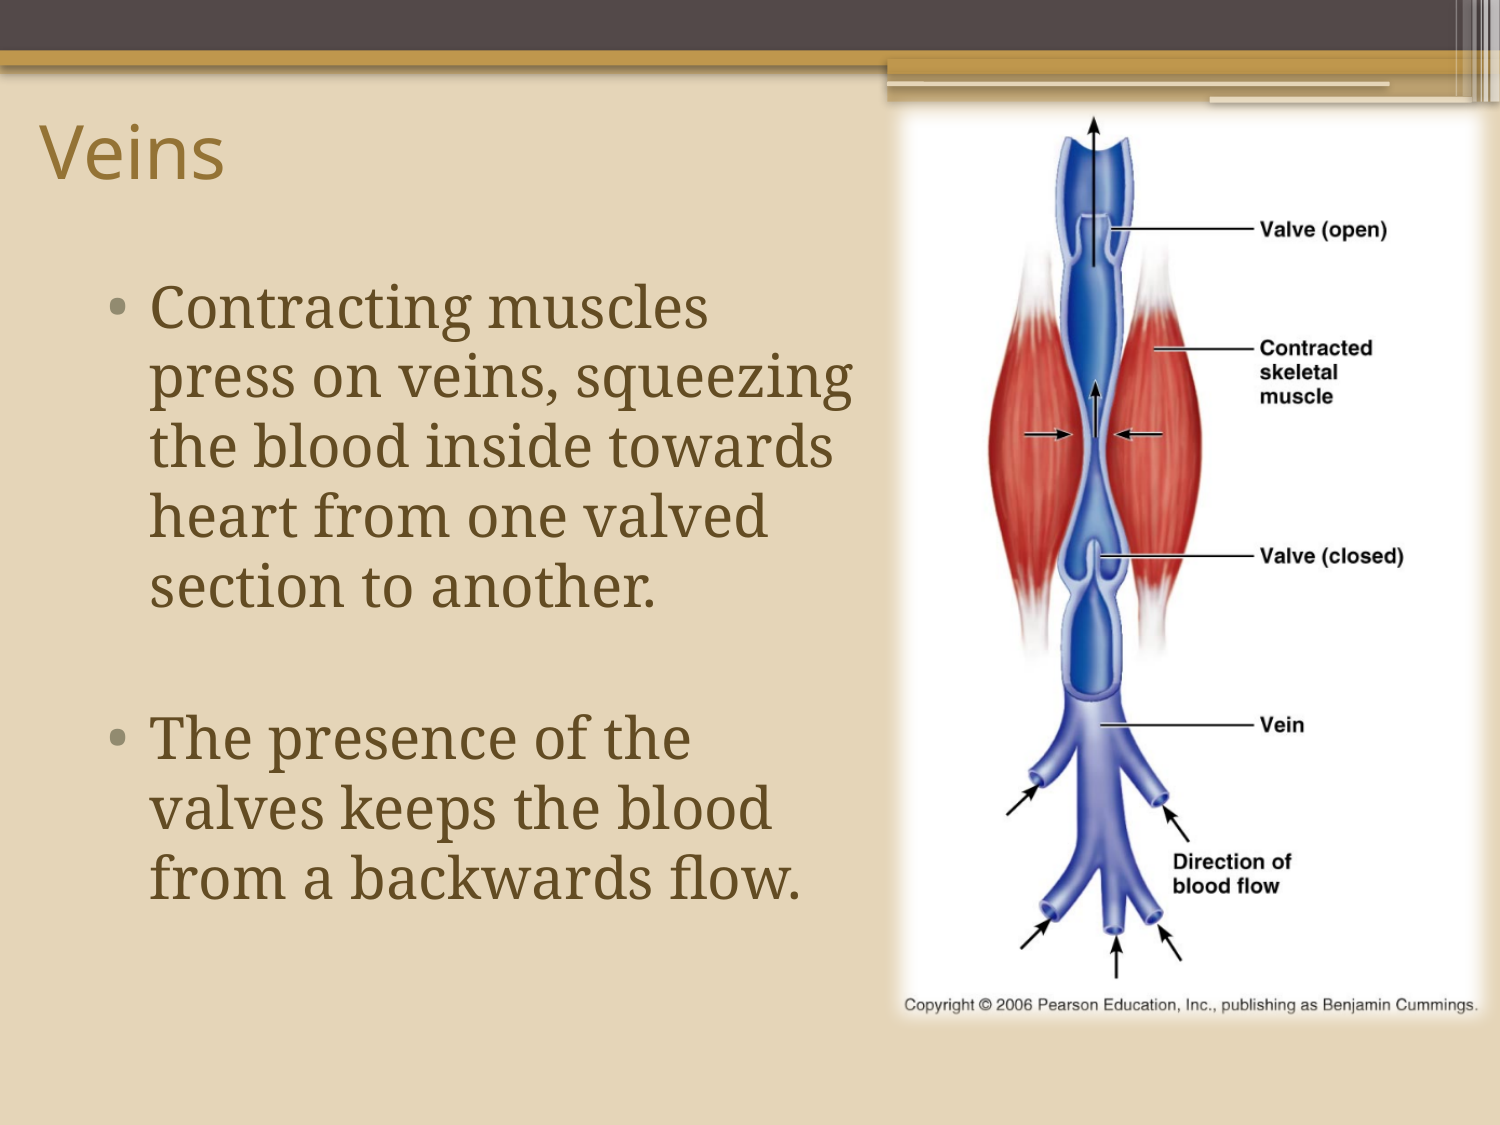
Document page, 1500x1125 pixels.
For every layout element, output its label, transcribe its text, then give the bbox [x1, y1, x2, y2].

title Veins [24, 62, 938, 238]
list Contracting muscles press on veins, squeezing the blood inside towards heart from one valved section to another. The presence of the valves keeps the blood from a backwards flow. [75, 262, 874, 1005]
picture [881, 92, 1500, 1033]
